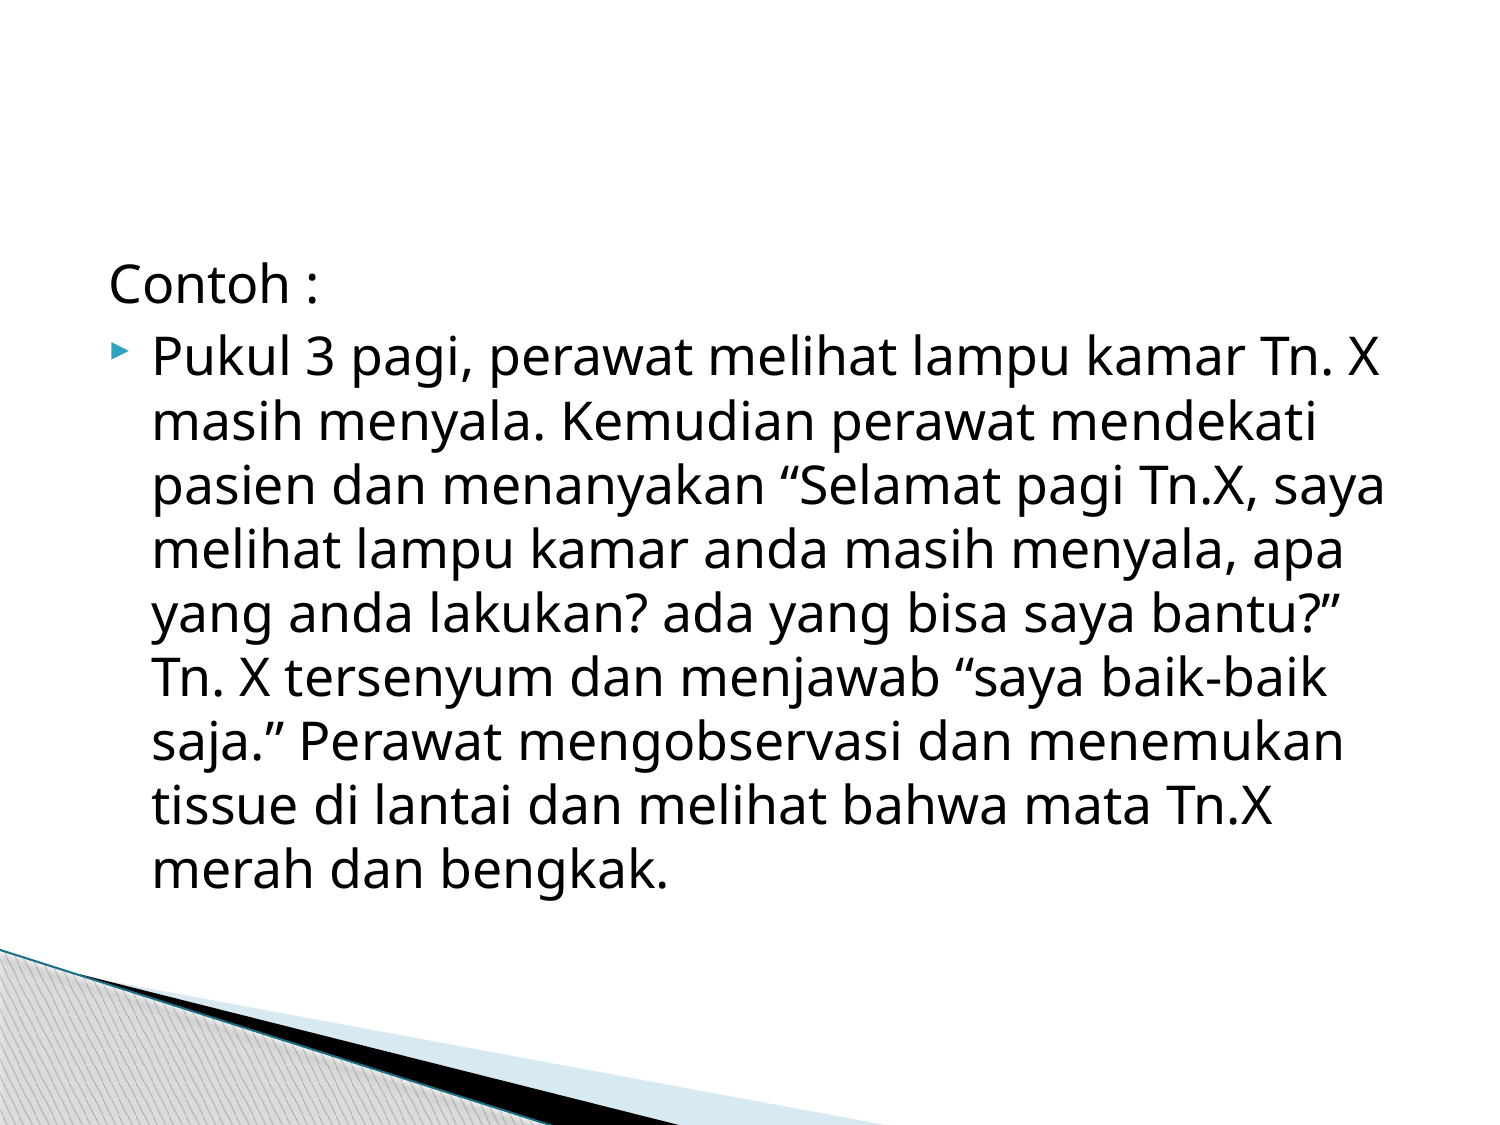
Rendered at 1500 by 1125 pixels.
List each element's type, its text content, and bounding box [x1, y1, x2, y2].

list Contoh : Pukul 3 pagi, perawat melihat lampu kamar Tn. X masih menyala. Kemudian perawat mendekati pasien dan menanyakan “Selamat pagi Tn.X, saya melihat lampu kamar anda masih menyala, apa yang anda lakukan? ada yang bisa saya bantu?” Tn. X tersenyum dan menjawab “saya baik-baik saja.” Perawat mengobservasi dan menemukan tissue di lantai dan melihat bahwa mata Tn.X merah dan bengkak. [75, 243, 1425, 986]
